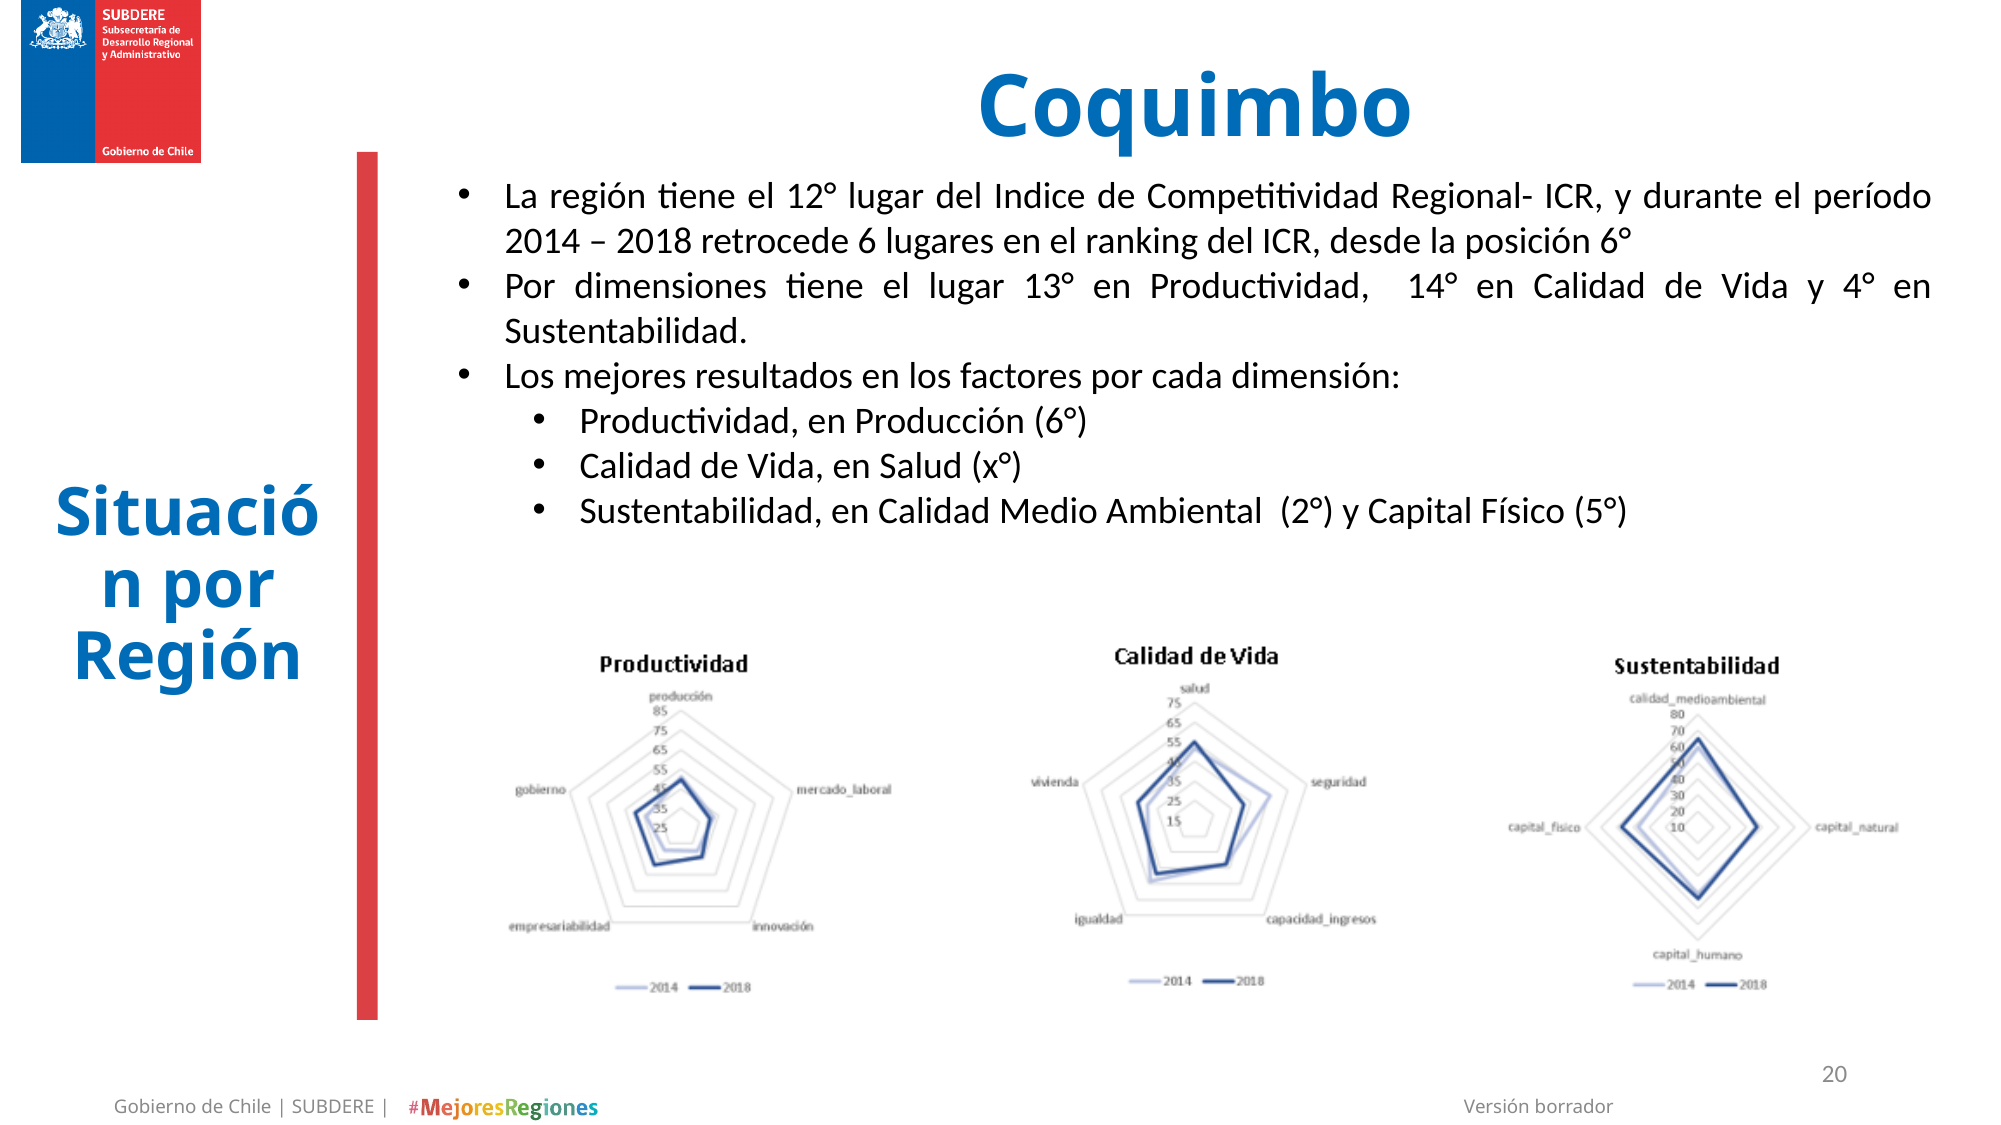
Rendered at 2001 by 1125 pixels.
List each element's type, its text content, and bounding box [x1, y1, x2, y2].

picture [1486, 645, 1918, 997]
text_box La región tiene el 12° lugar del Indice de Competitividad Regional- ICR, y durante el período 2014 – 2018 retrocede 6 lugares en el ranking del ICR, desde la posición 6° Por dimensiones tiene el lugar 13° en Productividad, 14° en Calidad de Vida y 4° en Sustentabilidad. Los mejores resultados en los factores por cada dimensión: Productividad, en Producción (6°) Calidad de Vida, en Salud (x°) Sustentabilidad, en Calidad Medio Ambiental (2°) y Capital Físico (5°) [442, 163, 1949, 538]
picture [478, 648, 902, 1000]
picture [21, 0, 201, 163]
text_box Situación por Región [25, 421, 351, 751]
picture [1004, 640, 1402, 993]
text_box Coquimbo [598, 54, 1793, 163]
picture [404, 1095, 599, 1123]
text_box [356, 151, 379, 1021]
text_box Gobierno de Chile | SUBDERE | Versión borrador [99, 1087, 1947, 1125]
slide_number 20 [1412, 1042, 1863, 1103]
